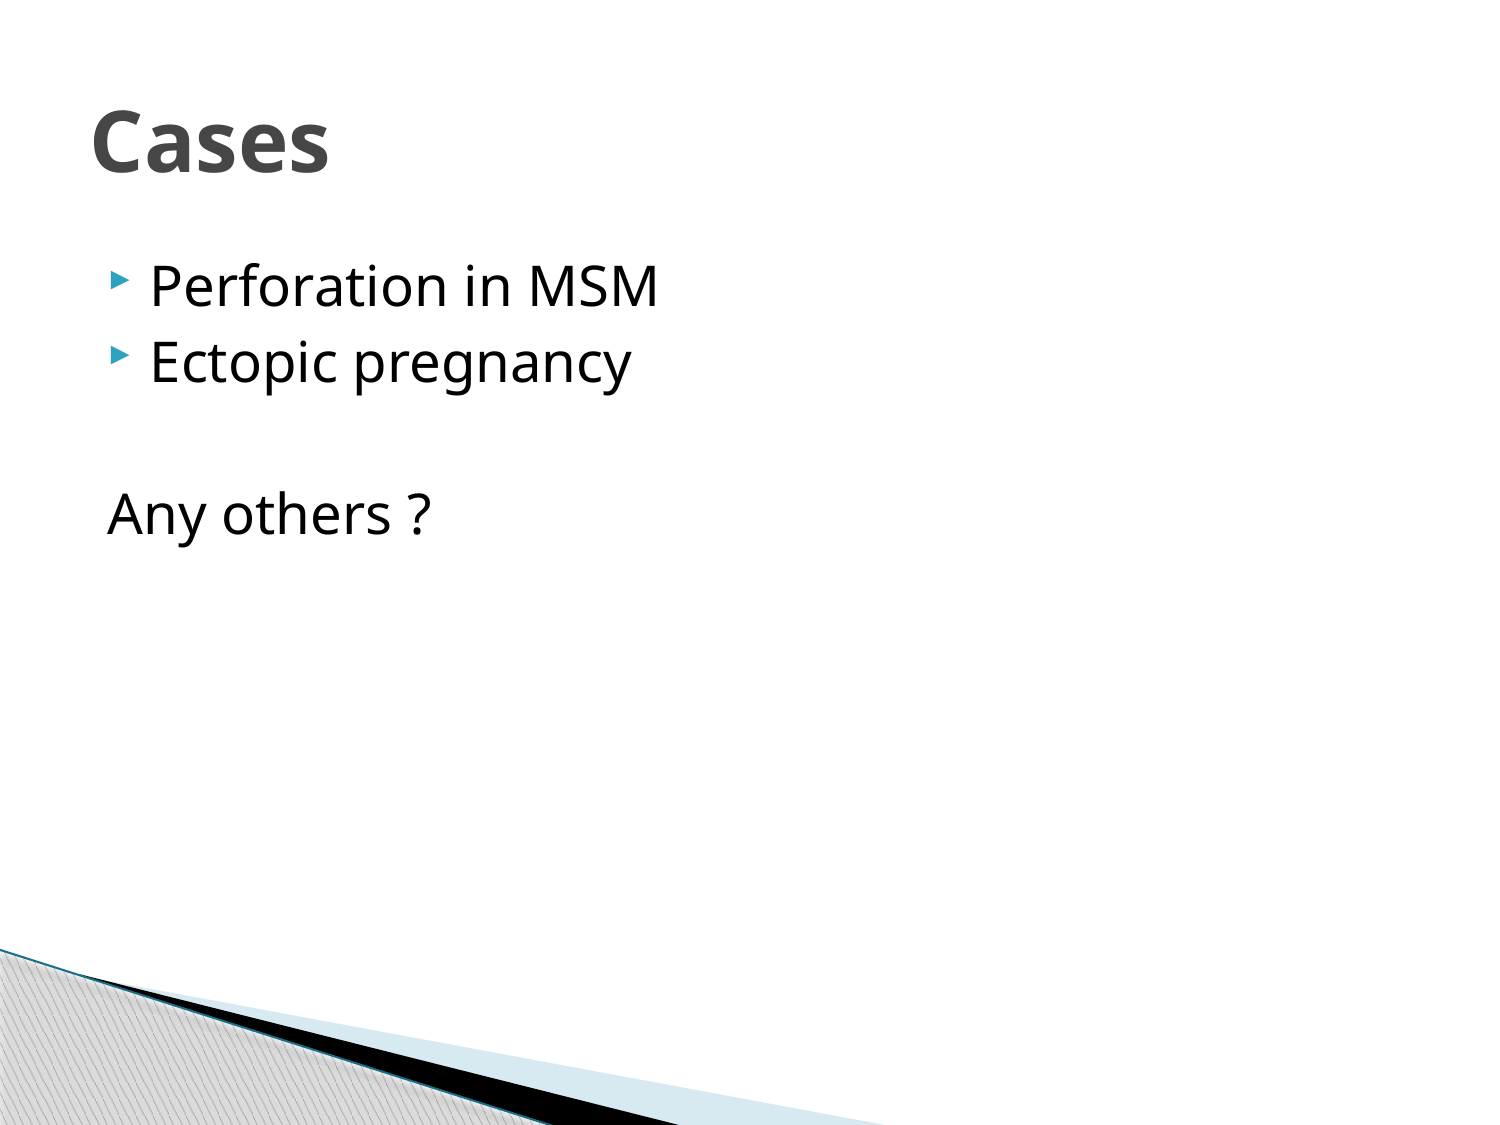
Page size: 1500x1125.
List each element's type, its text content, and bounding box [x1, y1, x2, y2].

title Cases [75, 45, 1425, 233]
list Perforation in MSM Ectopic pregnancy Any others ? [75, 243, 1425, 986]
